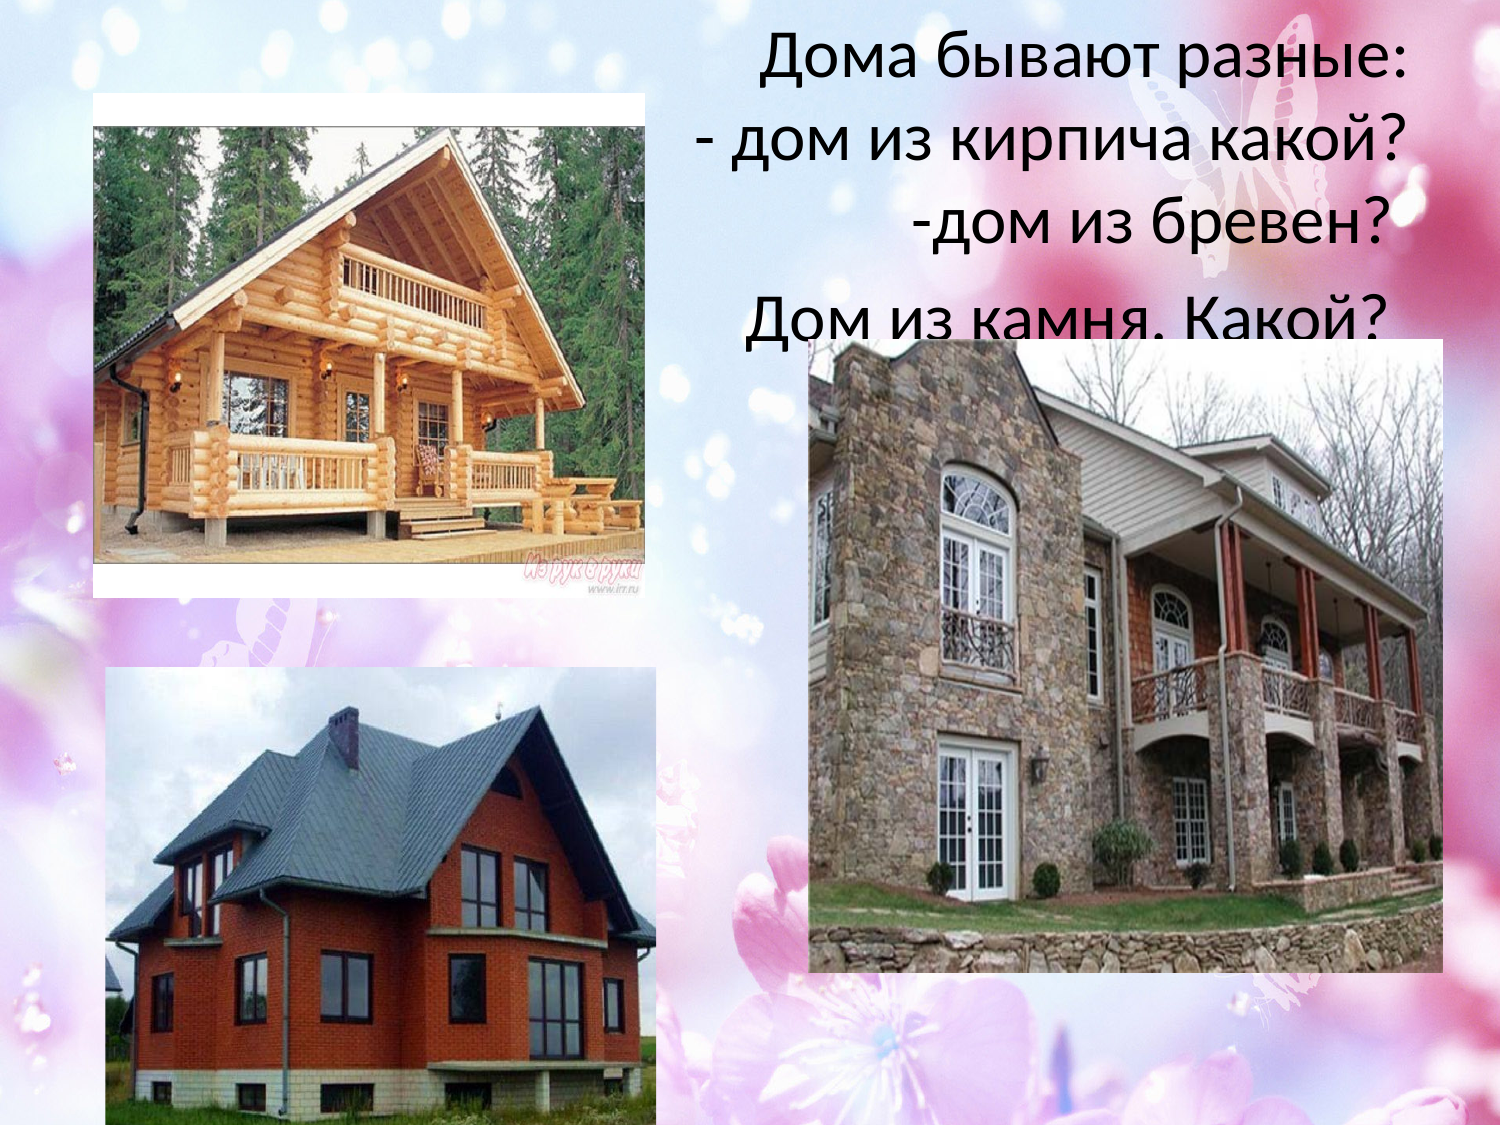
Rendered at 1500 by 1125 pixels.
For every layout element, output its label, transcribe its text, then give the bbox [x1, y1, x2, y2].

picture [0, 0, 1500, 1125]
title Дома бывают разные: - дом из кирпича какой? -дом из бревен? Дом из камня. Какой? [75, 0, 1425, 469]
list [93, 93, 645, 598]
